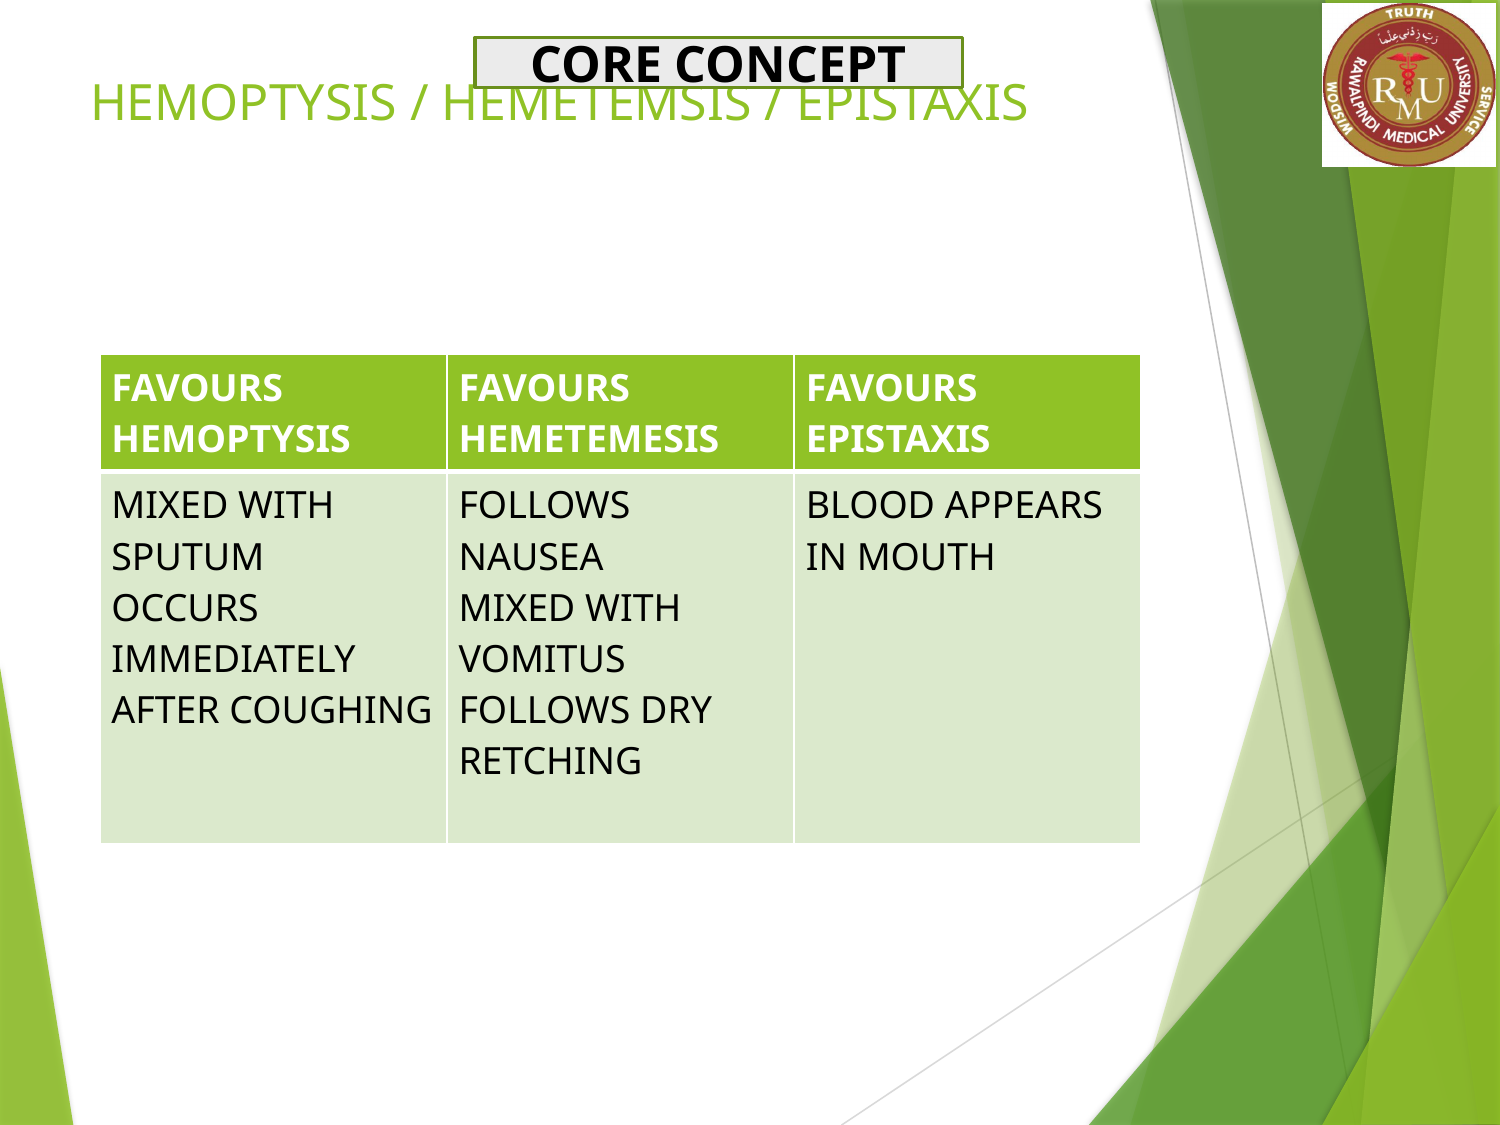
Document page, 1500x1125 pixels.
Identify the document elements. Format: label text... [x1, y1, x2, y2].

table_header FAVOURS EPISTAXIS [795, 355, 1140, 469]
table_header FAVOURS HEMETEMESIS [448, 355, 793, 469]
table_header FAVOURS HEMOPTYSIS [101, 355, 446, 469]
text_box CORE CONCEPT [473, 36, 964, 89]
table_cell BLOOD APPEARS IN MOUTH [795, 474, 1140, 843]
table_cell MIXED WITH SPUTUM OCCURS IMMEDIATELY AFTER COUGHING [101, 474, 446, 843]
table_cell FOLLOWS NAUSEA MIXED WITH VOMITUS FOLLOWS DRY RETCHING [448, 474, 793, 843]
picture [1322, 3, 1496, 168]
title HEMOPTYSIS / HEMETEMSIS / EPISTAXIS [75, 62, 1425, 268]
